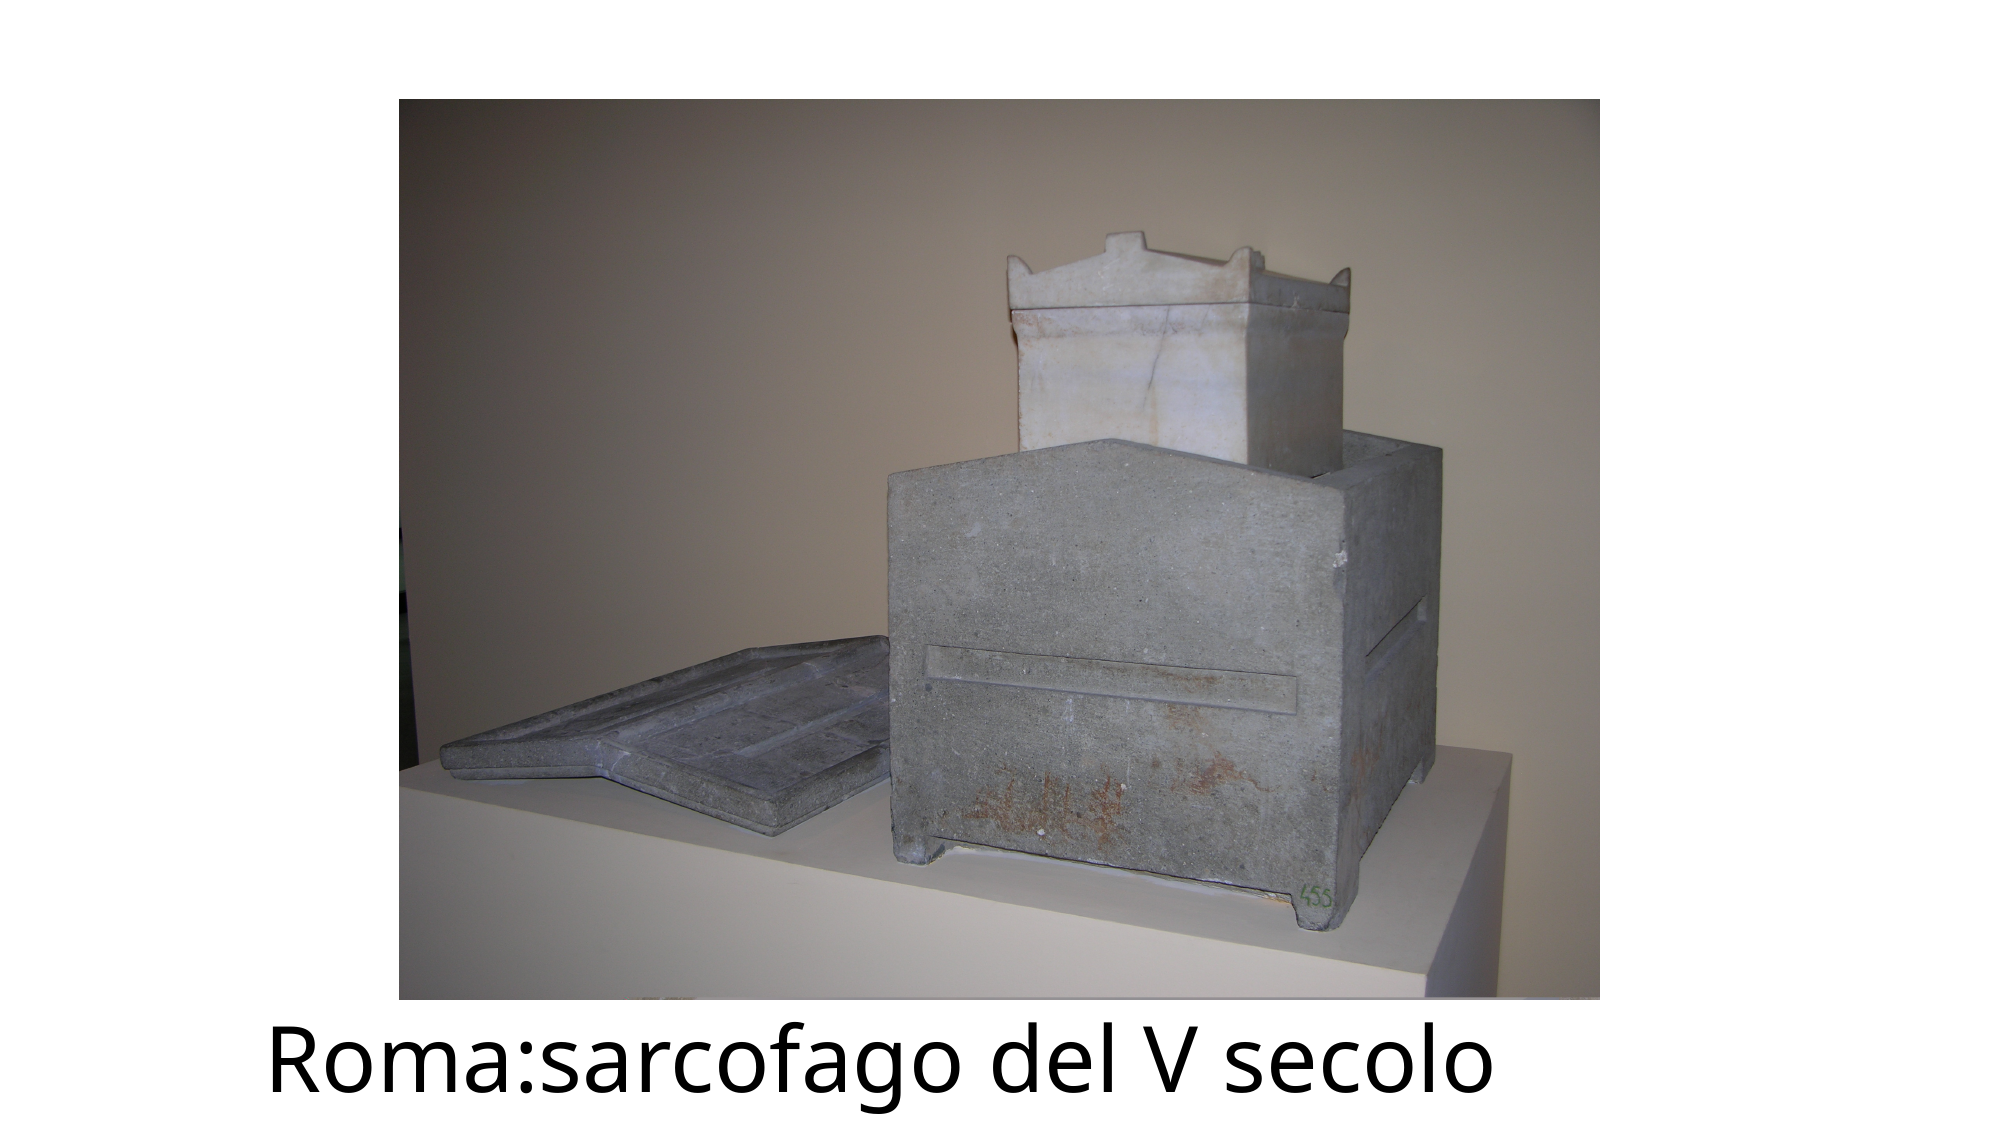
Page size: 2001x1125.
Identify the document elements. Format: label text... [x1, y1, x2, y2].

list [399, 99, 1600, 1000]
title Roma:sarcofago del V secolo [249, 999, 1675, 1125]
